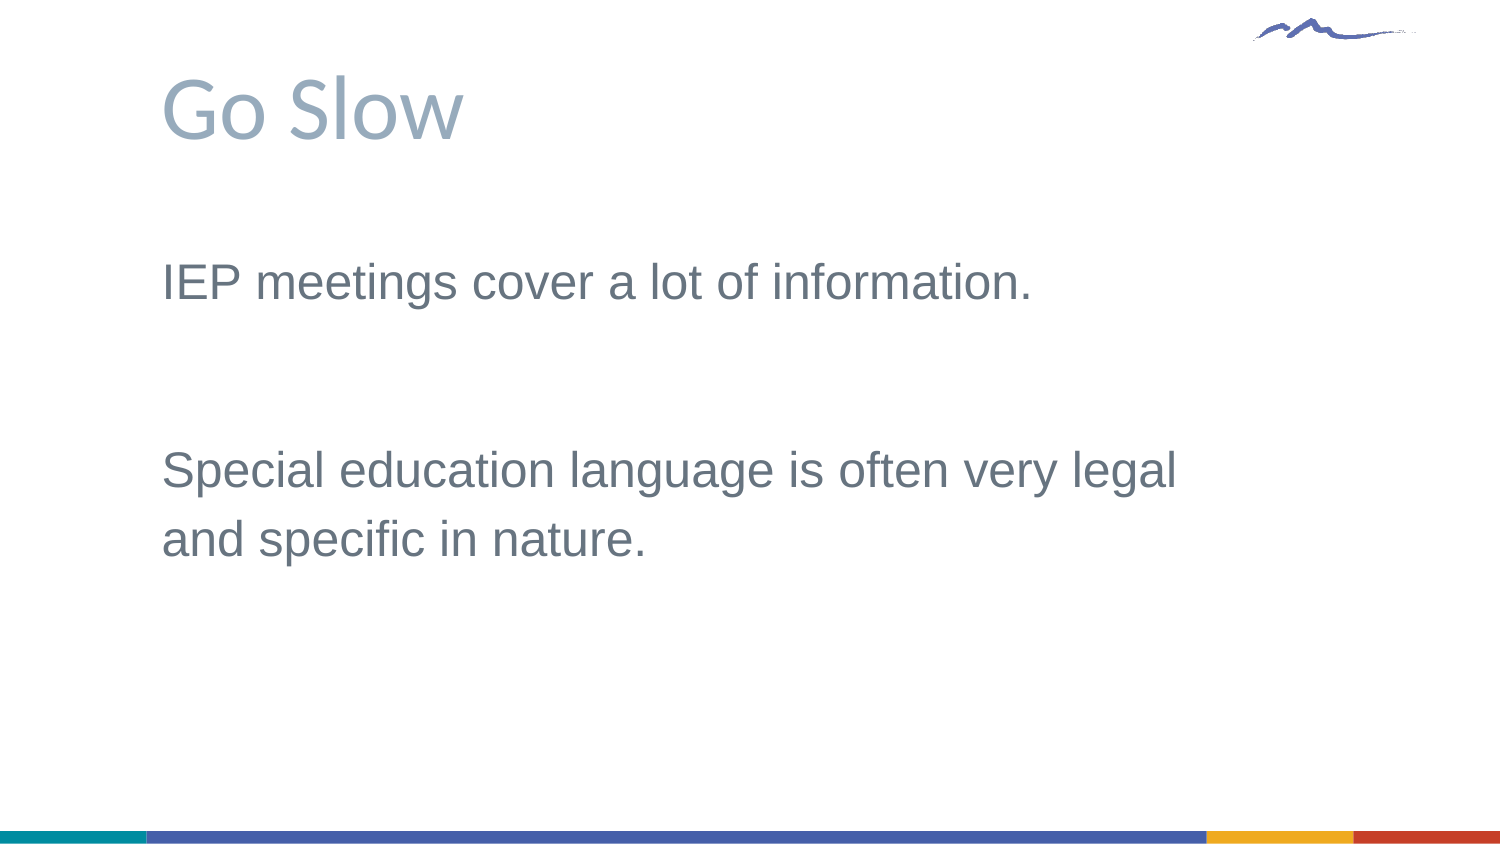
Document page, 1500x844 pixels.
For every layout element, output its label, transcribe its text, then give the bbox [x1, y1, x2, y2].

title Go Slow [146, 33, 1207, 175]
picture [1253, 18, 1416, 41]
list IEP meetings cover a lot of information. Special education language is often very legal and specific in nature. [146, 225, 1207, 809]
